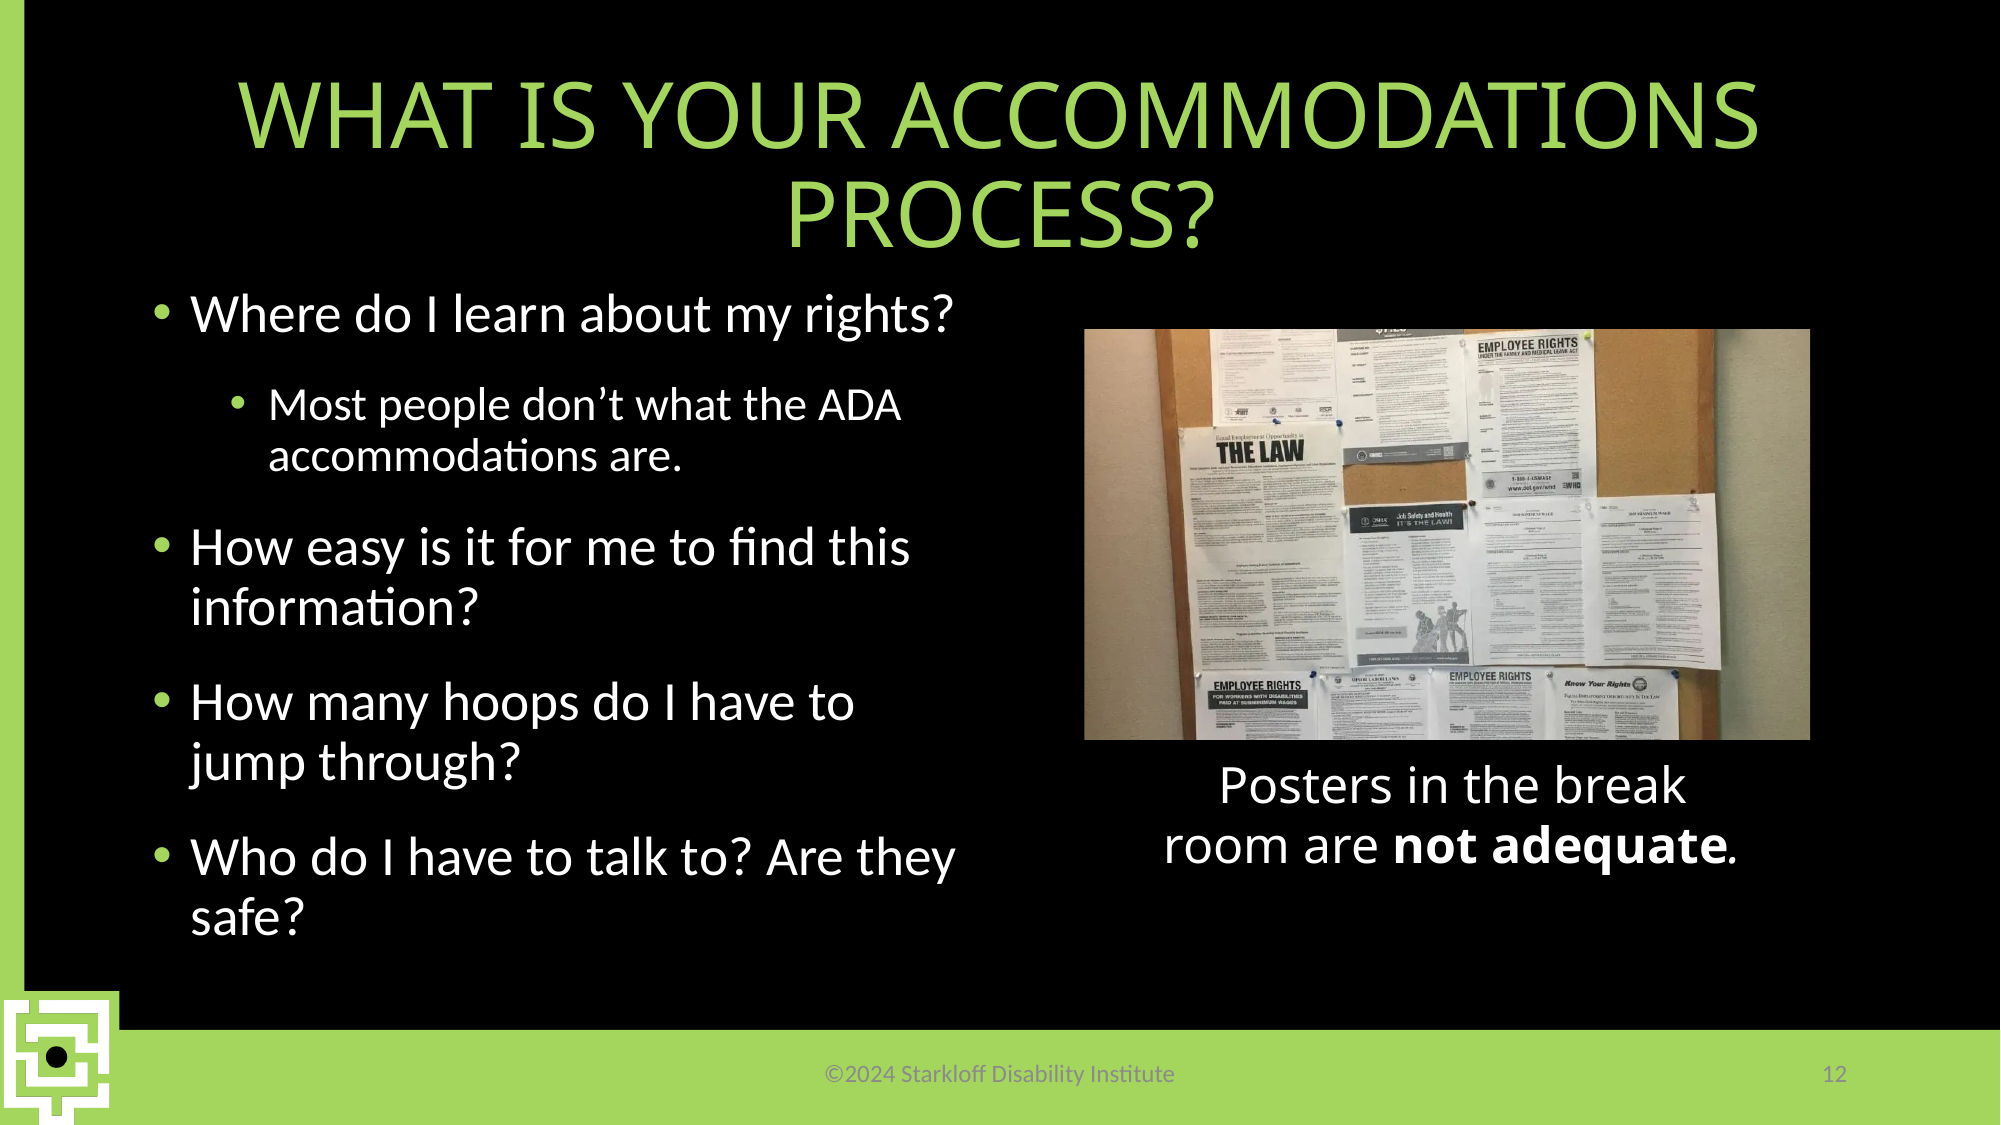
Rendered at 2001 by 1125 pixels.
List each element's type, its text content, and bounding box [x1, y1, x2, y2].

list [1084, 329, 1811, 740]
text_box Posters in the break room are not adequate. [1145, 745, 1760, 881]
footer ©2024 Starkloff Disability Institute [662, 1042, 1338, 1103]
slide_number 12 [1412, 1042, 1863, 1103]
list Where do I learn about my rights? Most people don’t what the ADA accommodations are. How easy is it for me to find this information? How many hoops do I have to jump through? Who do I have to talk to? Are they safe? [137, 277, 988, 991]
title What is your accommodations process? [137, 59, 1863, 278]
